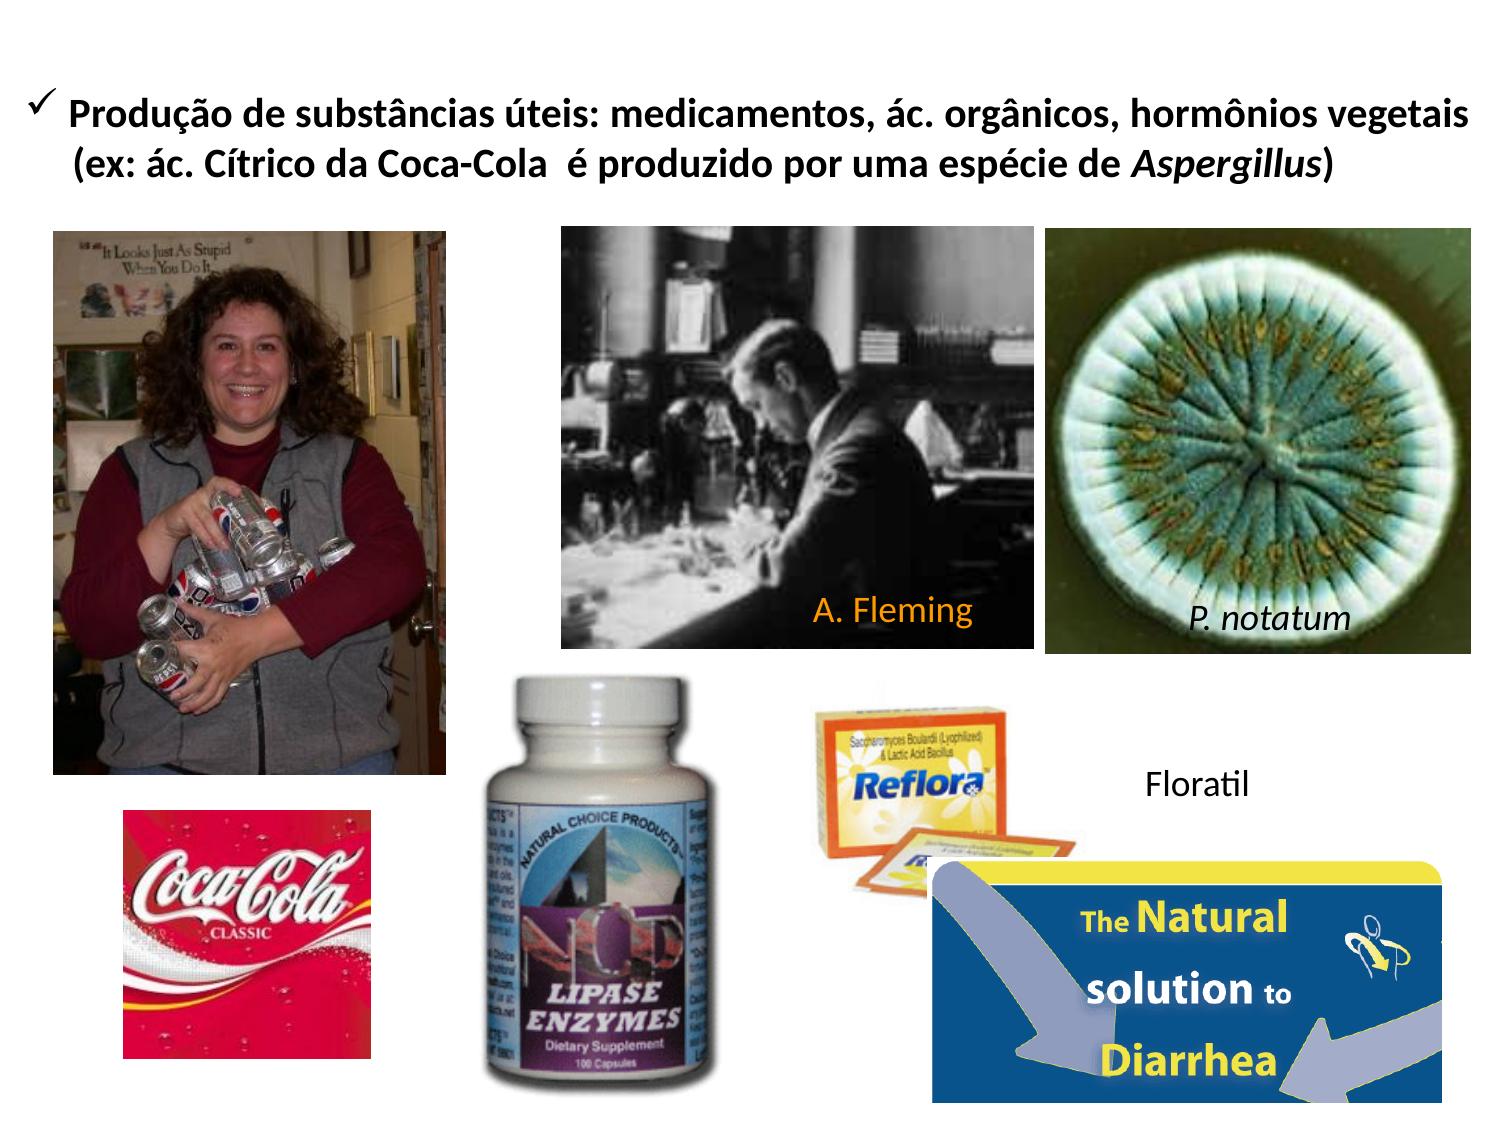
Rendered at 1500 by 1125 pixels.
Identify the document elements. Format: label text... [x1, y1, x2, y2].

picture [560, 225, 1034, 649]
picture [773, 680, 1448, 1104]
picture [52, 231, 446, 776]
picture [123, 810, 371, 1059]
text_box Produção de substâncias úteis: medicamentos, ác. orgânicos, hormônios vegetais (ex: ác. Cítrico da Coca-Cola é produzido por uma espécie de Aspergillus) [10, 78, 1486, 243]
picture [478, 668, 747, 1107]
picture [1045, 228, 1471, 654]
text_box Floratil [1130, 751, 1265, 812]
